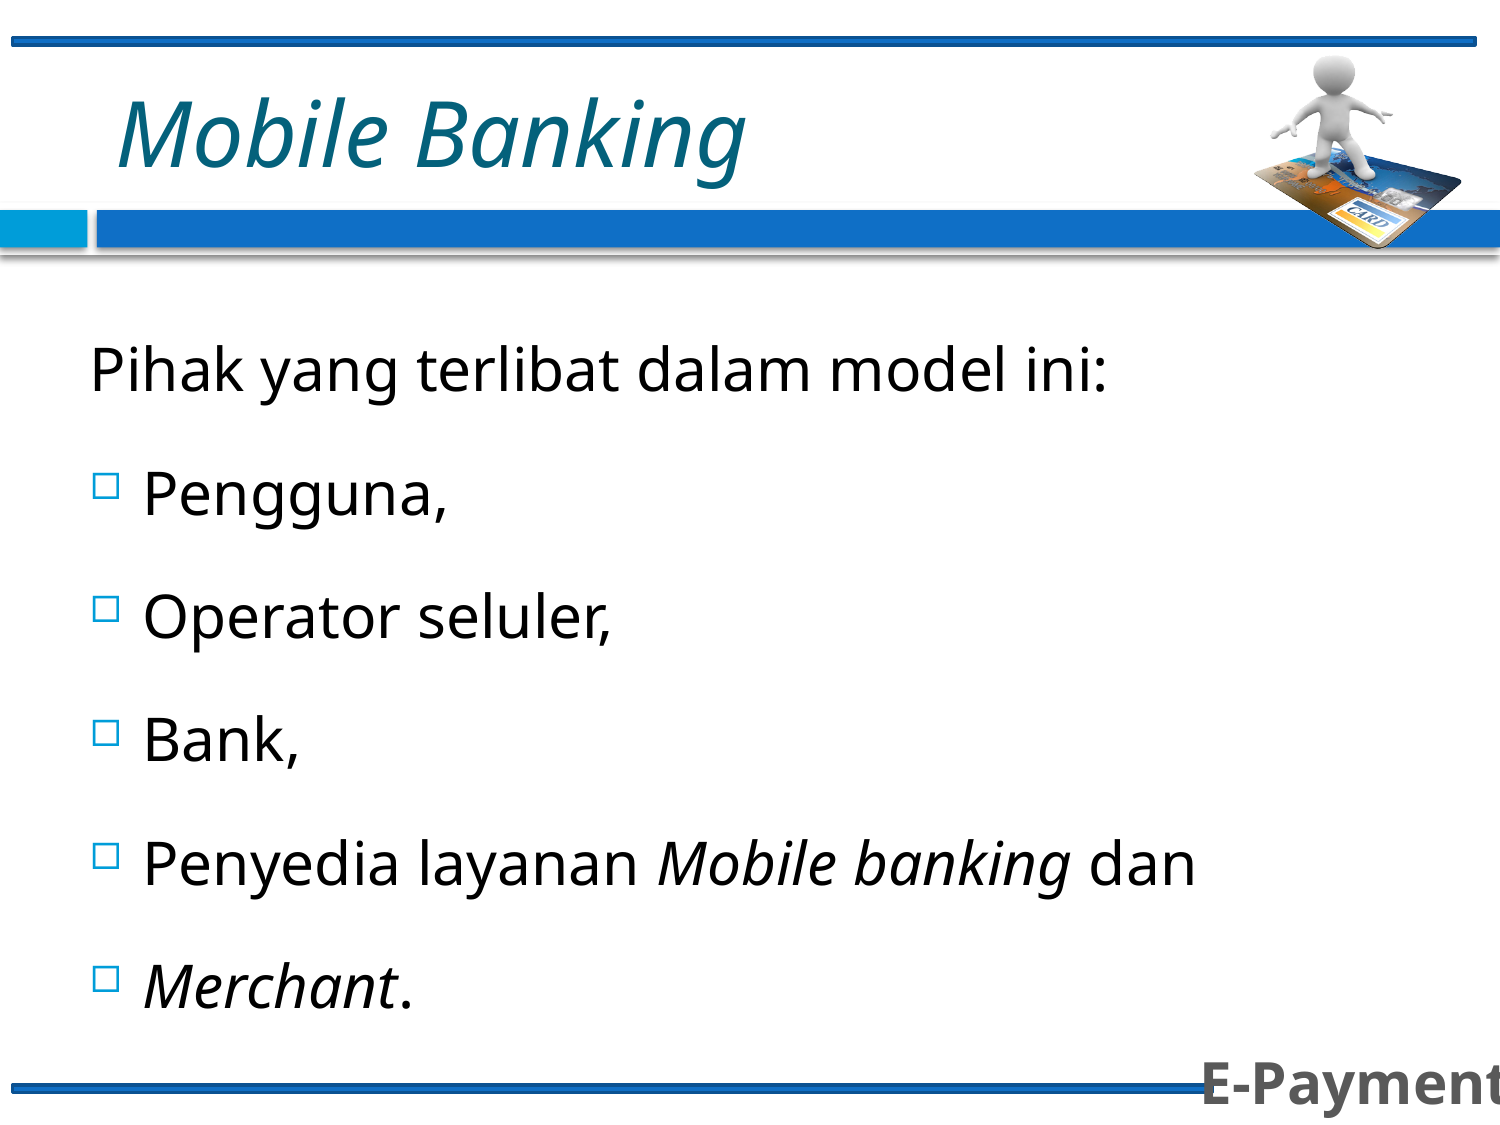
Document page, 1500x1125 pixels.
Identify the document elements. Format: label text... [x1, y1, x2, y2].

title Mobile Banking [100, 50, 1247, 213]
text_box [11, 36, 1477, 47]
picture [1249, 49, 1463, 250]
list Pihak yang terlibat dalam model ini: Pengguna, Operator seluler, Bank, Penyedia layanan Mobile banking dan Merchant. [75, 287, 1413, 1050]
text_box [11, 1083, 1185, 1094]
text_box E-Payment [1185, 1039, 1500, 1124]
